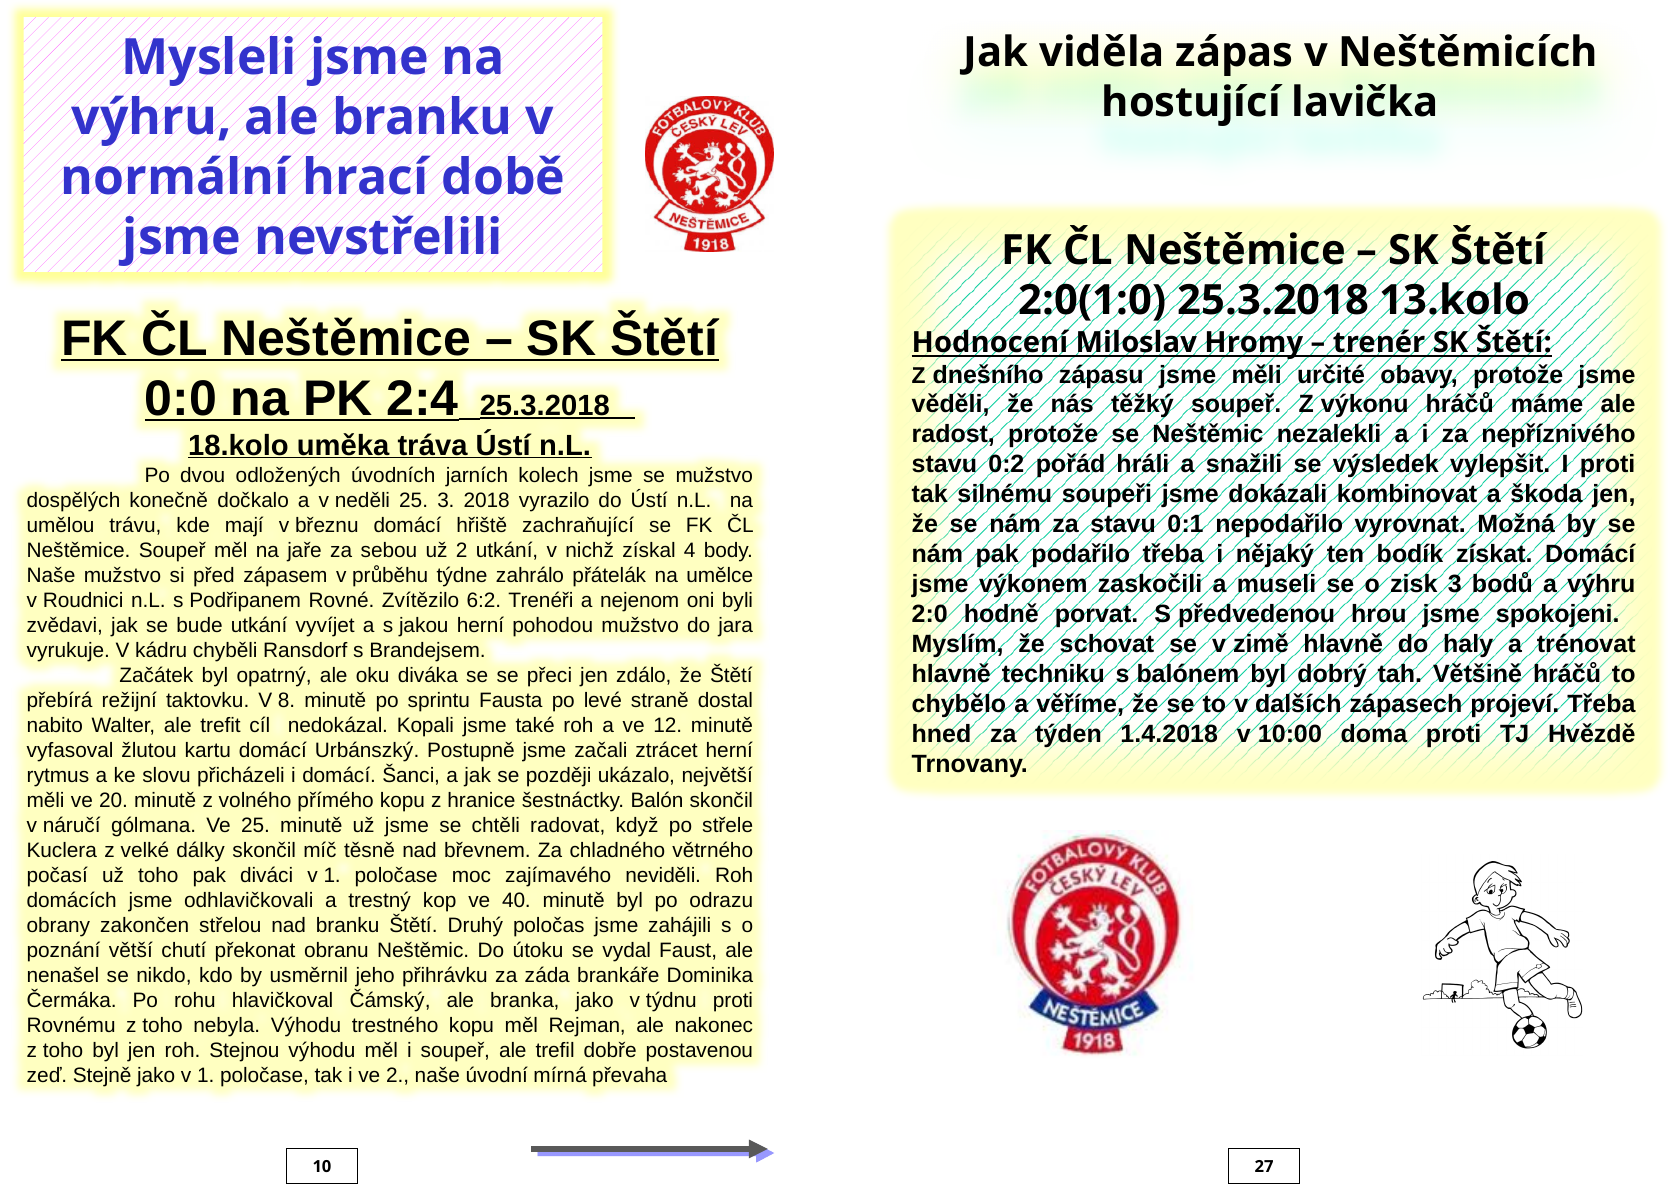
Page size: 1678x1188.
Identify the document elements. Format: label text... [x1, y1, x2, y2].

picture [139, 109, 288, 1023]
table_cell TJ H.Jiřetín /Litvínov [946, 265, 1604, 737]
picture [943, 829, 1249, 1059]
table_cell TJ Hvězda Trnovany [957, 276, 1593, 726]
table_cell 37 [949, 268, 1600, 733]
text_box 27 [1228, 1148, 1300, 1184]
picture [1421, 854, 1583, 1056]
text_box FK ČL Neštěmice – SK Štětí 0:0 na PK 2:4 25.3.2018 18.kolo uměka tráva Ústí n.L. Po dvou odložených úvodních jarních kolech jsme se mužstvo dospělých konečně dočkalo a v neděli 25. 3. 2018 vyrazilo do Ústí n.L. na umělou trávu, kde mají v březnu domácí hřiště zachraňující se FK ČL Neštěmice. Soupeř měl na jaře za sebou už 2 utkání, v nichž získal 4 body. Naše mužstvo si před zápasem v průběhu týdne zahrálo přátelák na umělce v Roudnici n.L. s Podřipanem Rovné. Zvítězilo 6:2. Trenéři a nejenom oni byli zvědavi, jak se bude utkání vyvíjet a s jakou herní pohodou mužstvo do jara vyrukuje. V kádru chyběli Ransdorf s Brandejsem. Začátek byl opatrný, ale oku diváka se se přeci jen zdálo, že Štětí přebírá režijní taktovku. V 8. minutě po sprintu Fausta po levé straně dostal nabito Walter, ale trefit cíl nedokázal. Kopali jsme také roh a ve 12. minutě vyfasoval žlutou kartu domácí Urbánszký. Postupně jsme začali ztrácet herní rytmus a ke slovu přicházeli i domácí. Šanci, a jak se později ukázalo, největší měli ve 20. minutě z volného přímého kopu z hranice šestnáctky. Balón skončil v náručí gólmana. Ve 25. minutě už jsme se chtěli radovat, když po střele Kuclera z velké dálky skončil míč těsně nad břevnem. Za chladného větrného počasí už toho pak diváci v 1. poločase moc zajímavého neviděli. Roh domácích jsme odhlavičkovali a trestný kop ve 40. minutě byl po odrazu obrany zakončen střelou nad branku Štětí. Druhý poločas jsme zahájili s o poznání větší chutí překonat obranu Neštěmic. Do útoku se vydal Faust, ale nenašel se nikdo, kdo by usměrnil jeho přihrávku za záda brankáře Dominika Čermáka. Po rohu hlavičkoval Čámský, ale branka, jako v týdnu proti Rovnému z toho nebyla. Výhodu trestného kopu měl Rejman, ale nakonec z toho byl jen roh. Stejnou výhodu měl i soupeř, ale trefil dobře postavenou zeď. Stejně jako v 1. poločase, tak i ve 2., naše úvodní mírná převaha [11, 298, 768, 1094]
text_box Mysleli jsme na výhru, ale branku v normální hrací době jsme nevstřelili [23, 17, 603, 272]
text_box 10 [286, 1148, 358, 1184]
picture [642, 86, 780, 265]
text_box FK ČL Neštěmice – SK Štětí 2:0(1:0) 25.3.2018 13.kolo Hodnocení Miloslav Hromy – trenér SK Štětí: Z dnešního zápasu jsme měli určité obavy, protože jsme věděli, že nás těžký soupeř. Z výkonu hráčů máme ale radost, protože se Neštěmic nezalekli a i za nepříznivého stavu 0:2 pořád hráli a snažili se výsledek vylepšit. I proti tak silnému soupeři jsme dokázali kombinovat a škoda jen, že se nám za stavu 0:1 nepodařilo vyrovnat. Možná by se nám pak podařilo třeba i nějaký ten bodík získat. Domácí jsme výkonem zaskočili a museli se o zisk 3 bodů a výhru 2:0 hodně porvat. S předvedenou hrou jsme spokojeni. Myslím, že schovat se v zimě hlavně do haly a trénovat hlavně techniku s balónem byl dobrý tah. Většině hráčů to chybělo a věříme, že se to v dalších zápasech projeví. Třeba hned za týden 1.4.2018 v 10:00 doma proti TJ Hvězdě Trnovany. [965, 284, 1585, 718]
